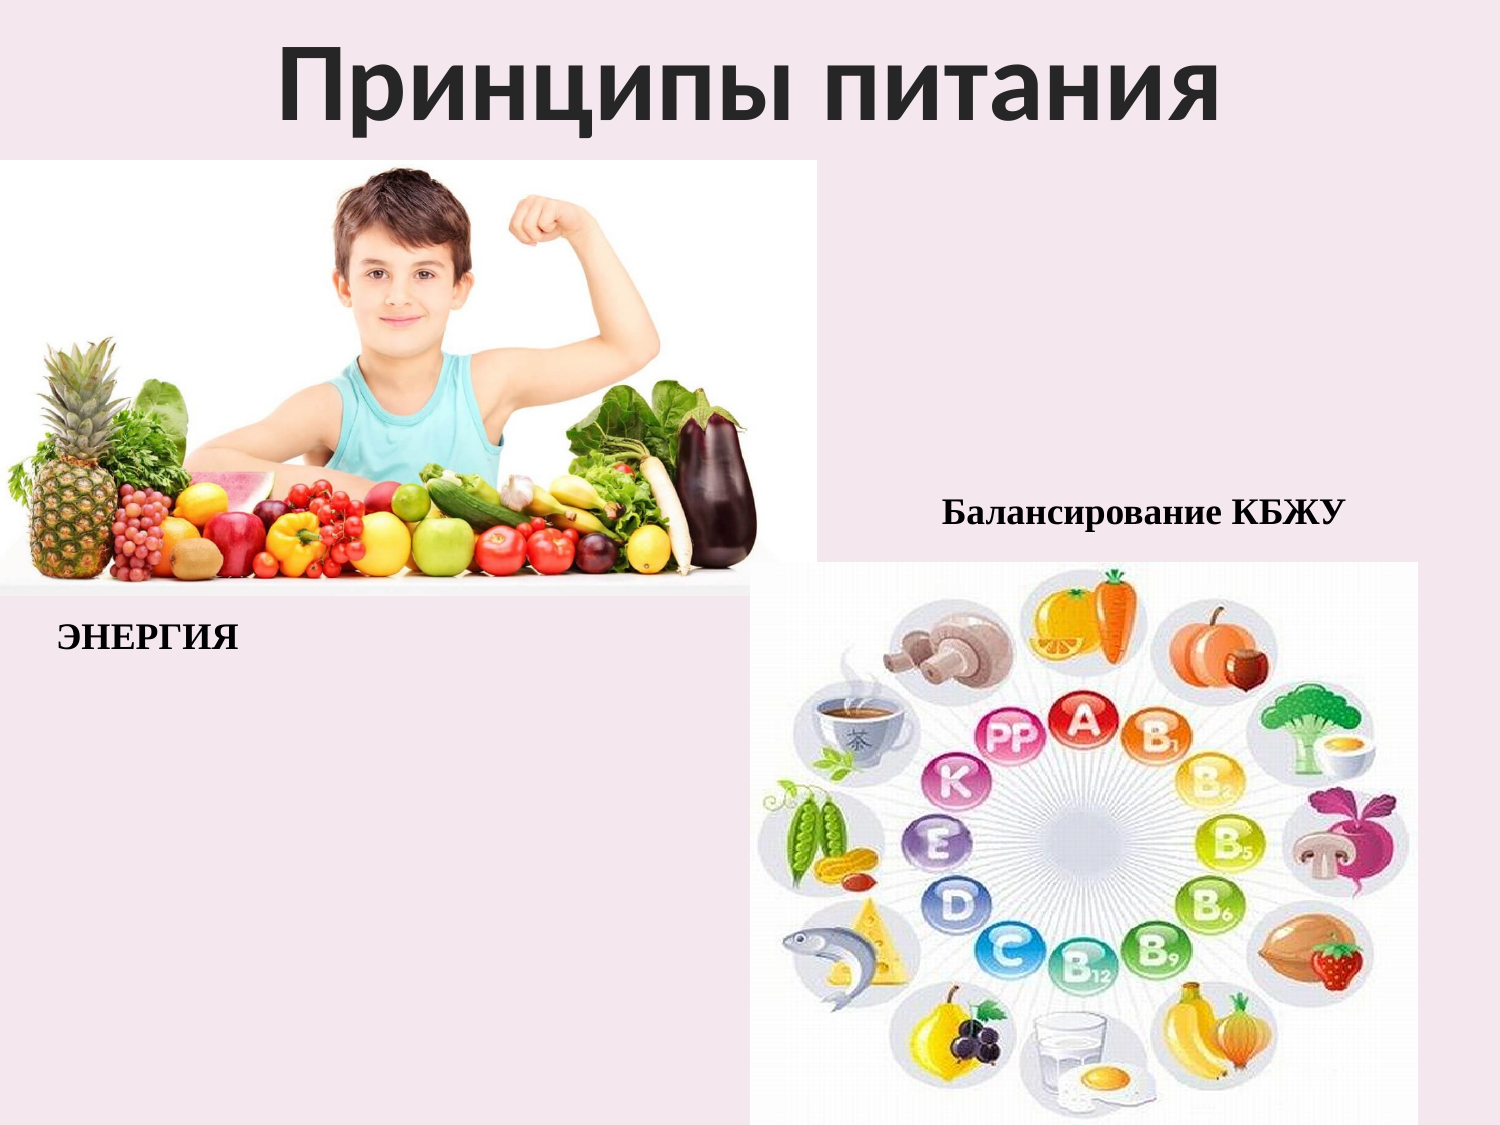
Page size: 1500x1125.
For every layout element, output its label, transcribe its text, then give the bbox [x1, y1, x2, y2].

text_box Балансирование КБЖУ [927, 479, 1436, 540]
text_box Принципы питания [261, 0, 1239, 150]
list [749, 562, 1419, 1125]
text_box ЭНЕРГИЯ [41, 605, 597, 665]
picture [0, 160, 817, 596]
